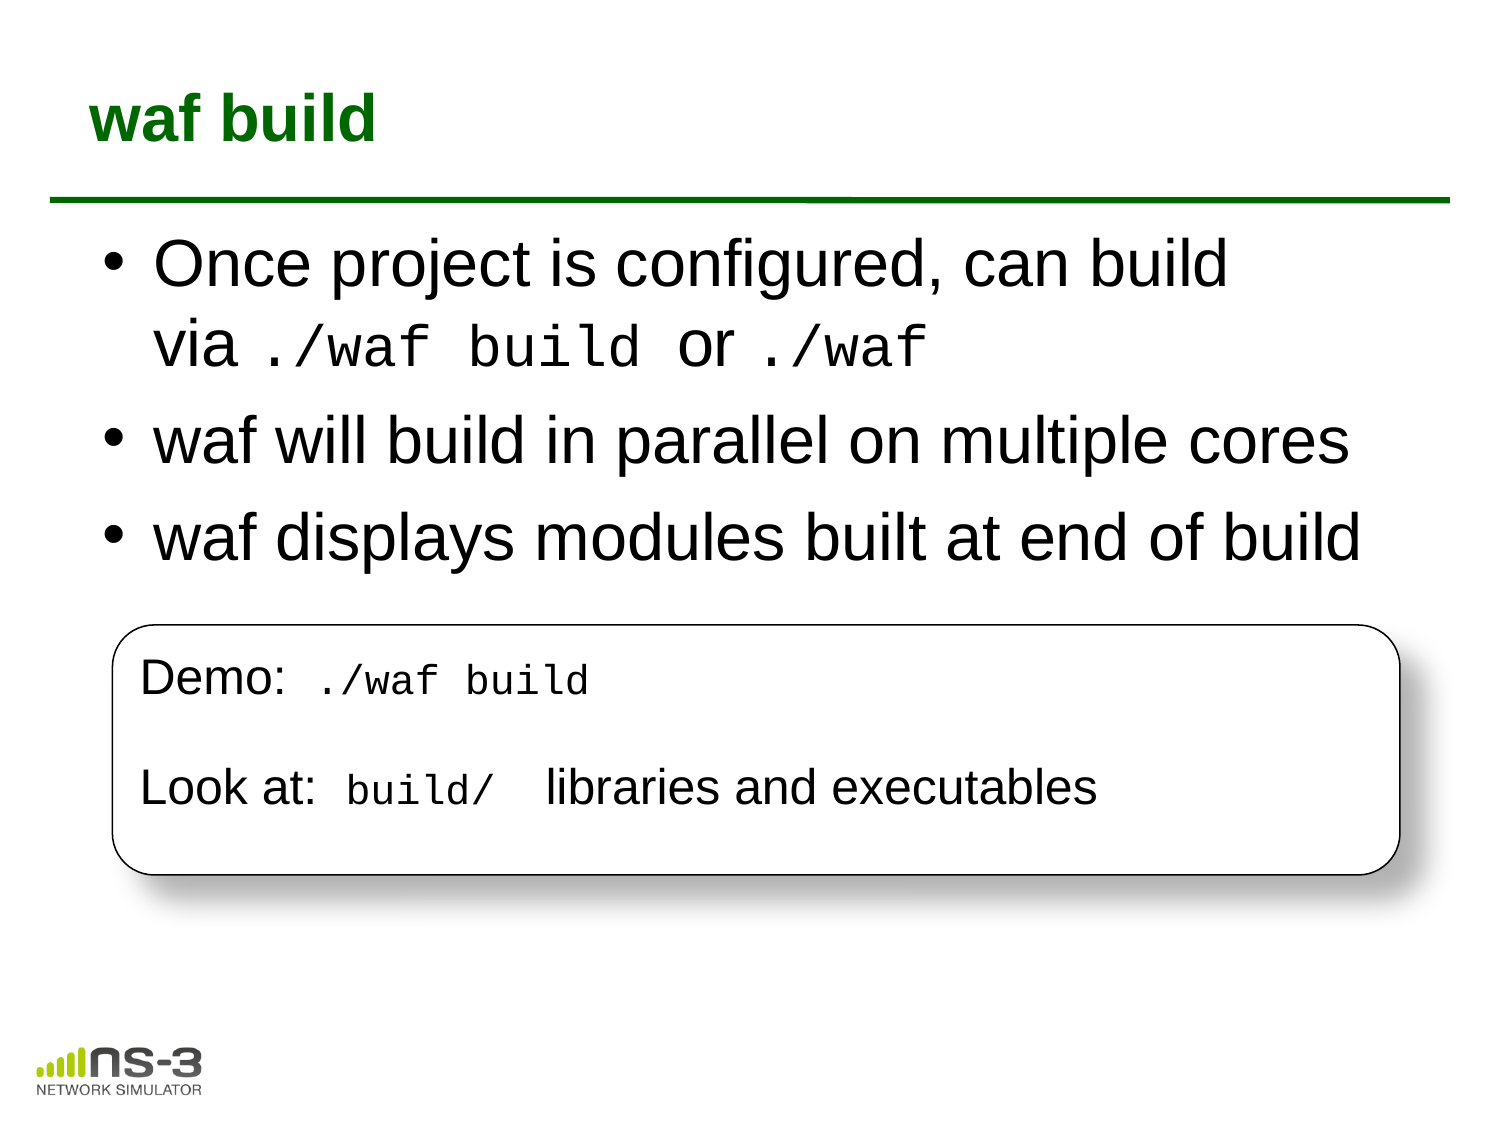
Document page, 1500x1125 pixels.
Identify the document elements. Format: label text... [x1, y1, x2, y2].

list Once project is configured, can build via ./waf build or ./waf waf will build in parallel on multiple cores waf displays modules built at end of build [87, 212, 1433, 1012]
title waf build [74, 44, 1421, 186]
picture [24, 1017, 213, 1125]
text_box Demo: ./waf build Look at: build/ libraries and executables [112, 624, 1400, 875]
